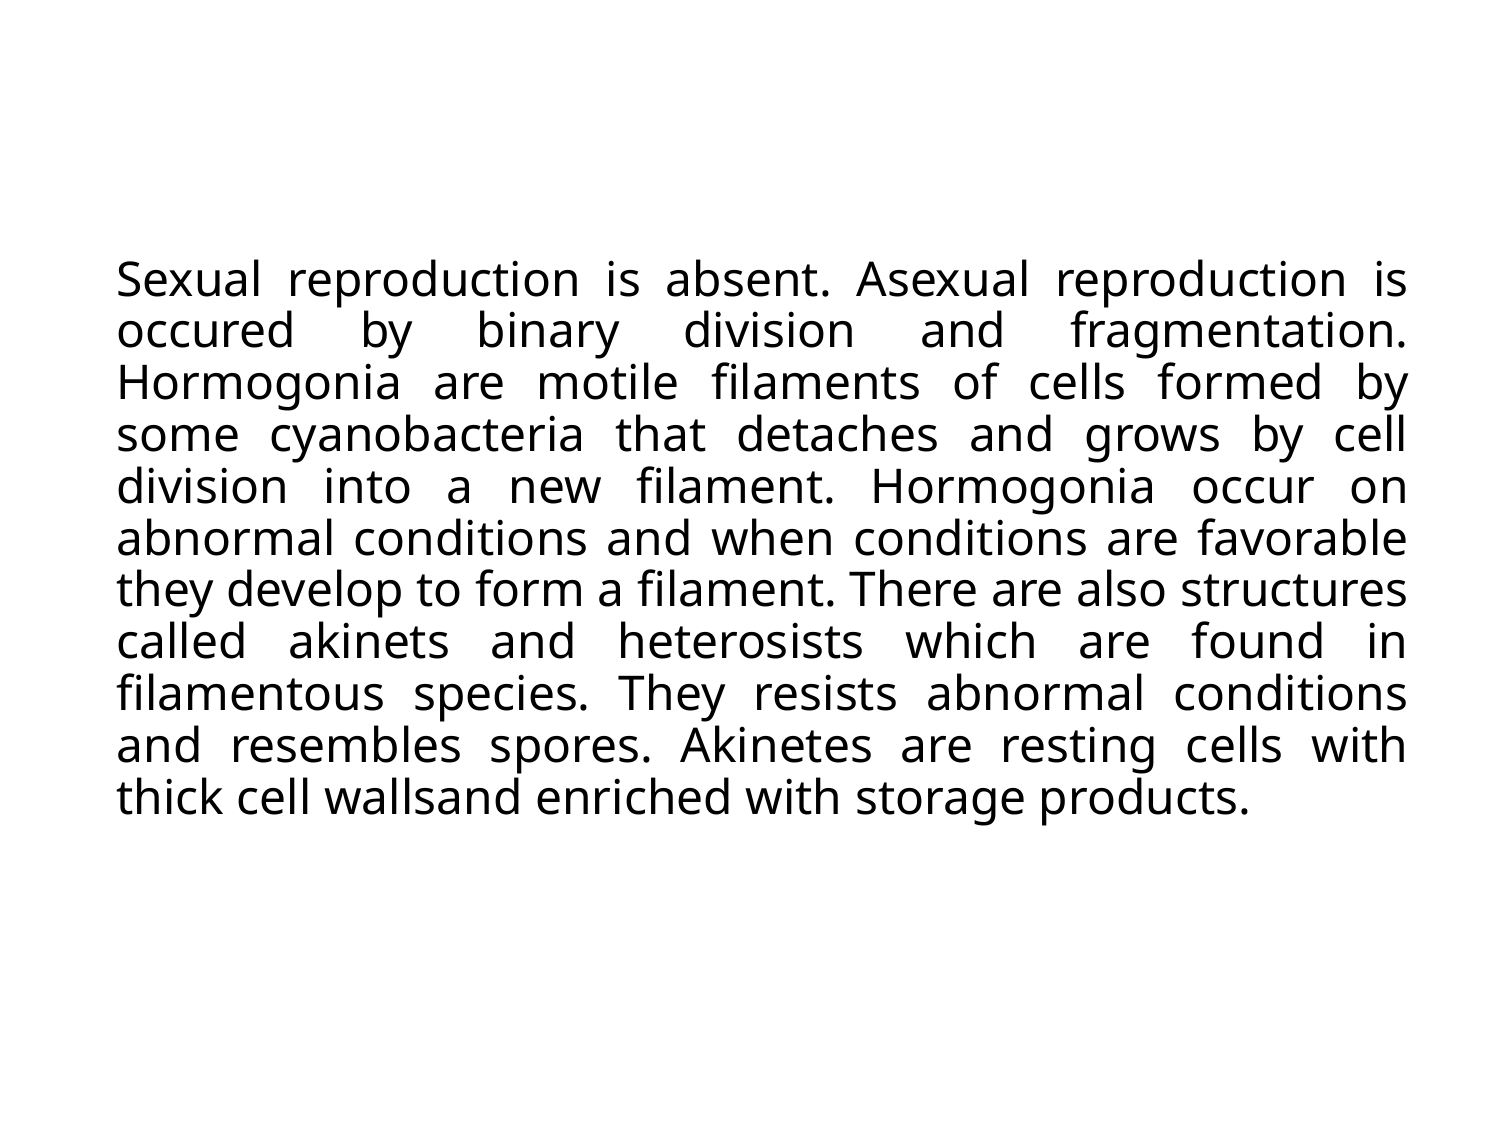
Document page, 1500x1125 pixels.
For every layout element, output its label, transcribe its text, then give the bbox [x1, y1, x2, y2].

title Sexual reproduction is absent. Asexual reproduction is occured by binary division and fragmentation. Hormogonia are motile filaments of cells formed by some cyanobacteria that detaches and grows by cell division into a new filament. Hormogonia occur on abnormal conditions and when conditions are favorable they develop to form a filament. There are also structures called akinets and heterosists which are found in filamentous species. They resists abnormal conditions and resembles spores. Akinetes are resting cells with thick cell wallsand enriched with storage products. [101, 237, 1426, 842]
